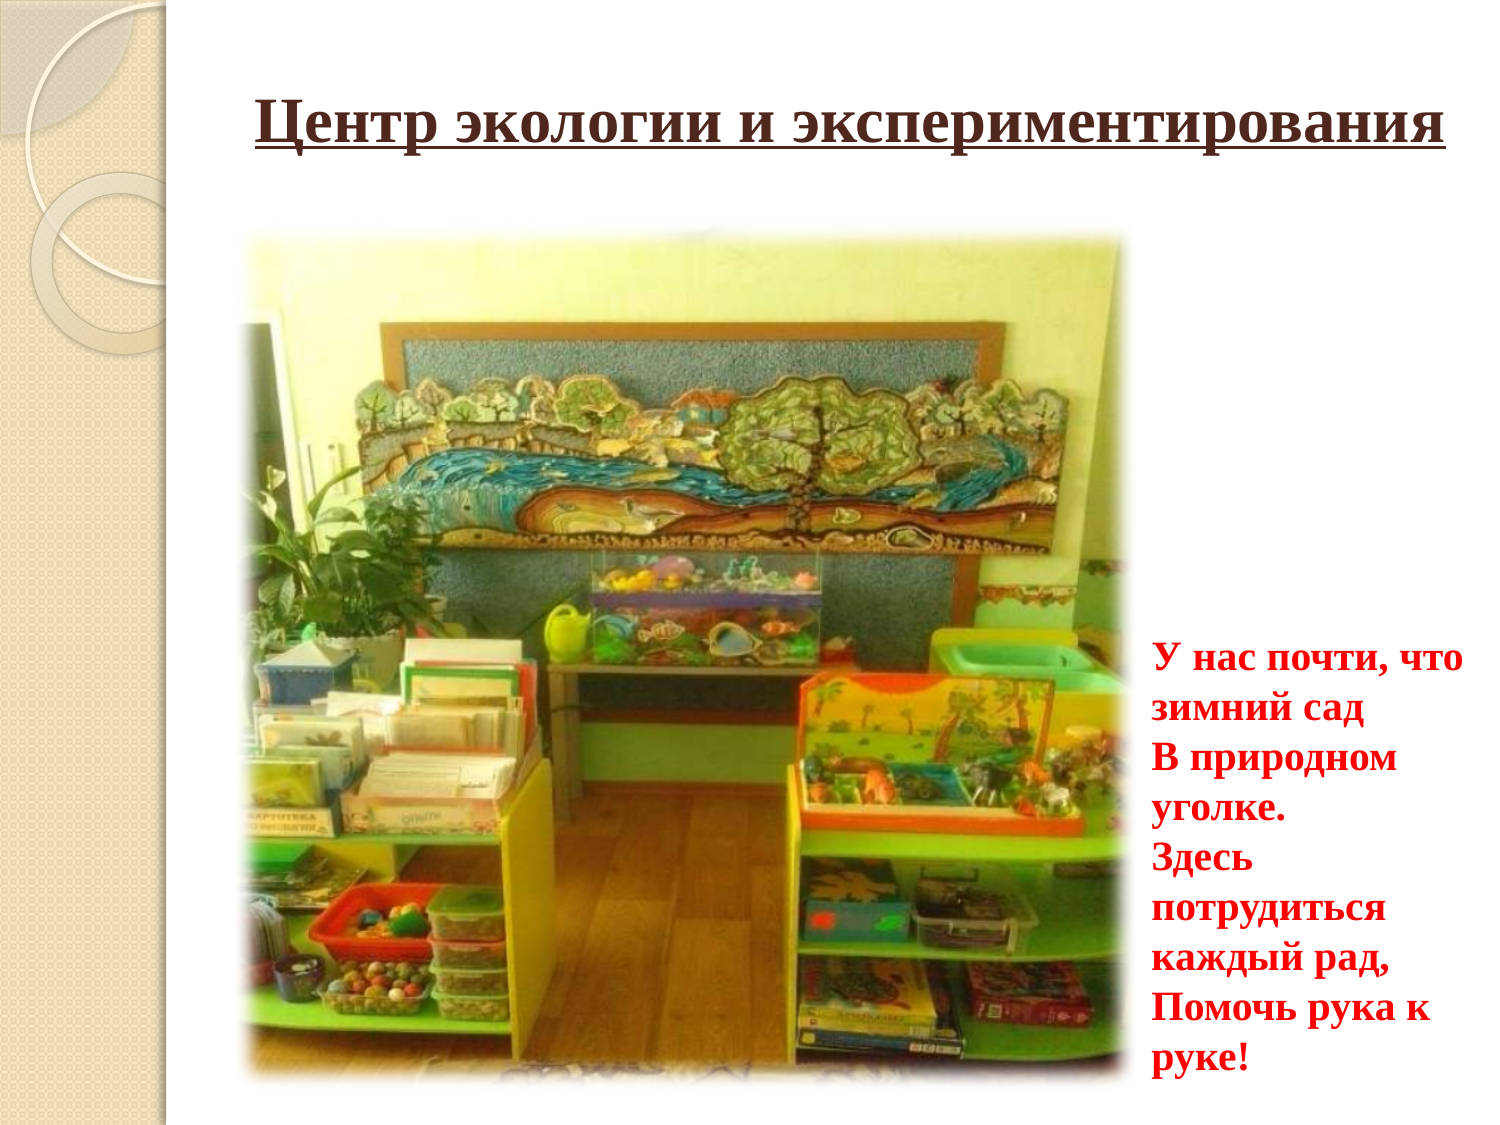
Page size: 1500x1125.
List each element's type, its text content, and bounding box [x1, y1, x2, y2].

text_box У нас почти, что зимний сад В природном уголке. Здесь потрудиться каждый рад, Помочь рука к руке! [1136, 621, 1500, 1125]
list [234, 222, 1137, 1090]
title Центр экологии и экспериментирования [235, 45, 1466, 188]
